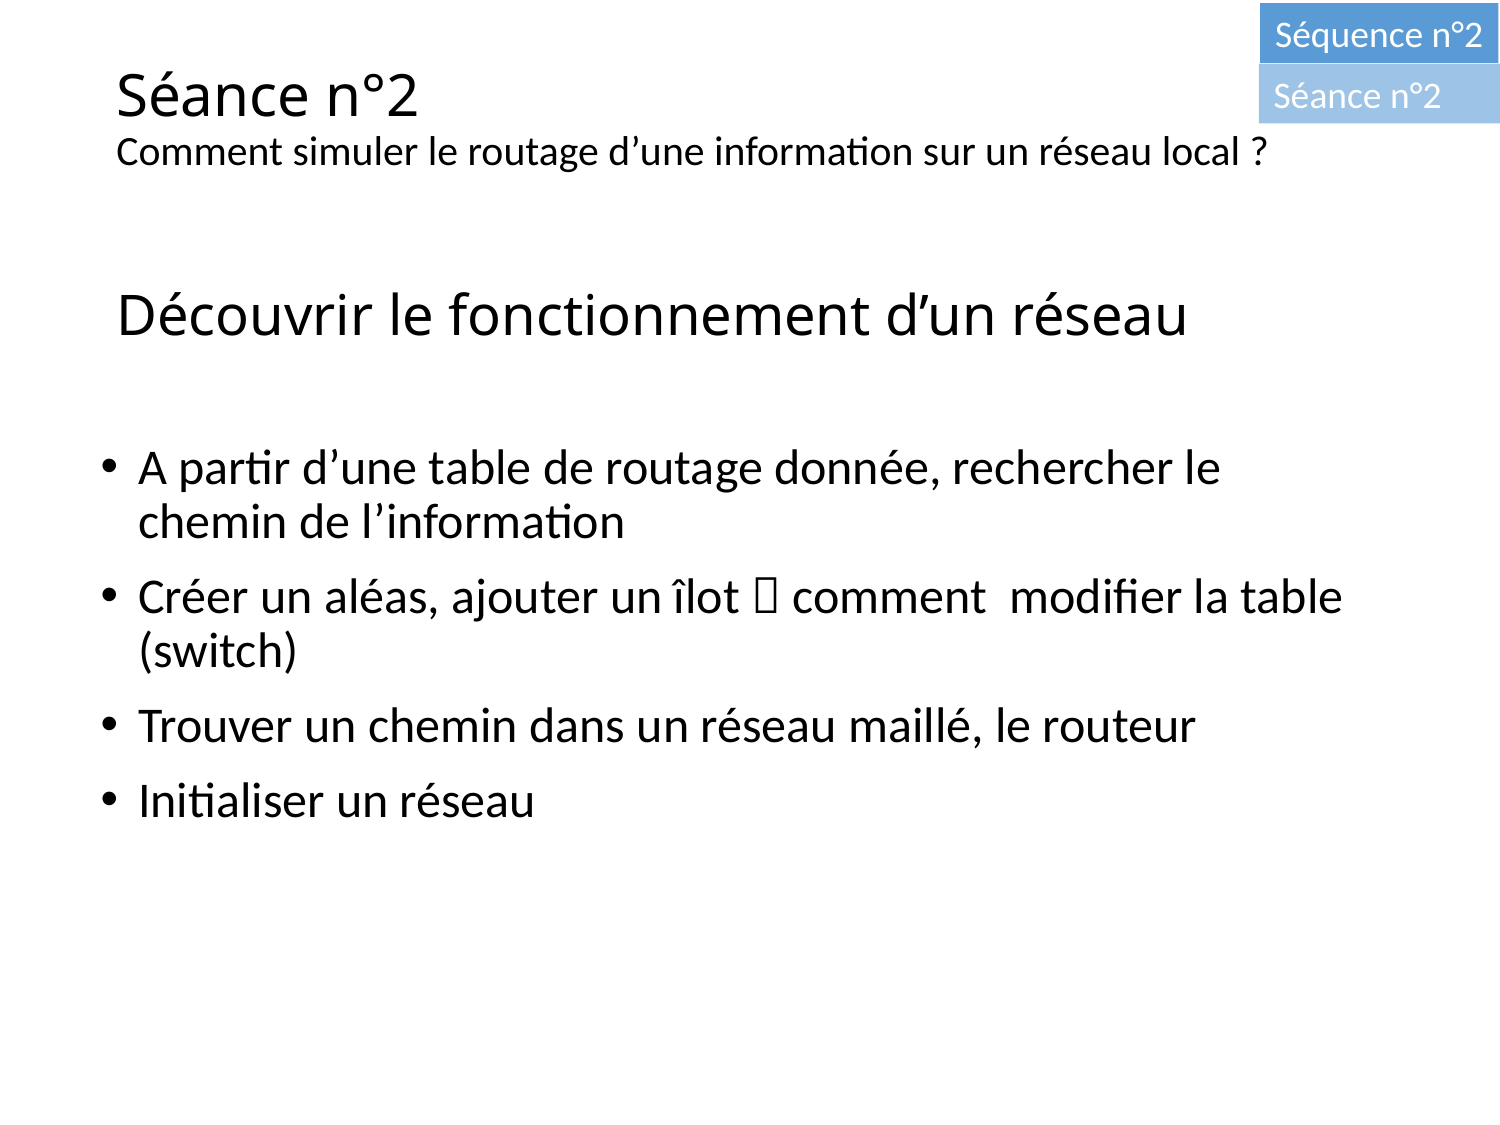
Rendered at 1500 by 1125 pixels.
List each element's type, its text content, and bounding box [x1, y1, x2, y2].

list A partir d’une table de routage donnée, rechercher le chemin de l’information Créer un aléas, ajouter un îlot  comment modifier la table (switch) Trouver un chemin dans un réseau maillé, le routeur Initialiser un réseau [85, 434, 1380, 949]
text_box Séquence n°2 [1317, 3, 1499, 63]
text_box Séance n°2 Comment simuler le routage d’une information sur un réseau local ? [101, 0, 1317, 241]
title Découvrir le fonctionnement d’un réseau [101, 257, 1396, 376]
text_box Séance n°2 [1317, 63, 1500, 124]
